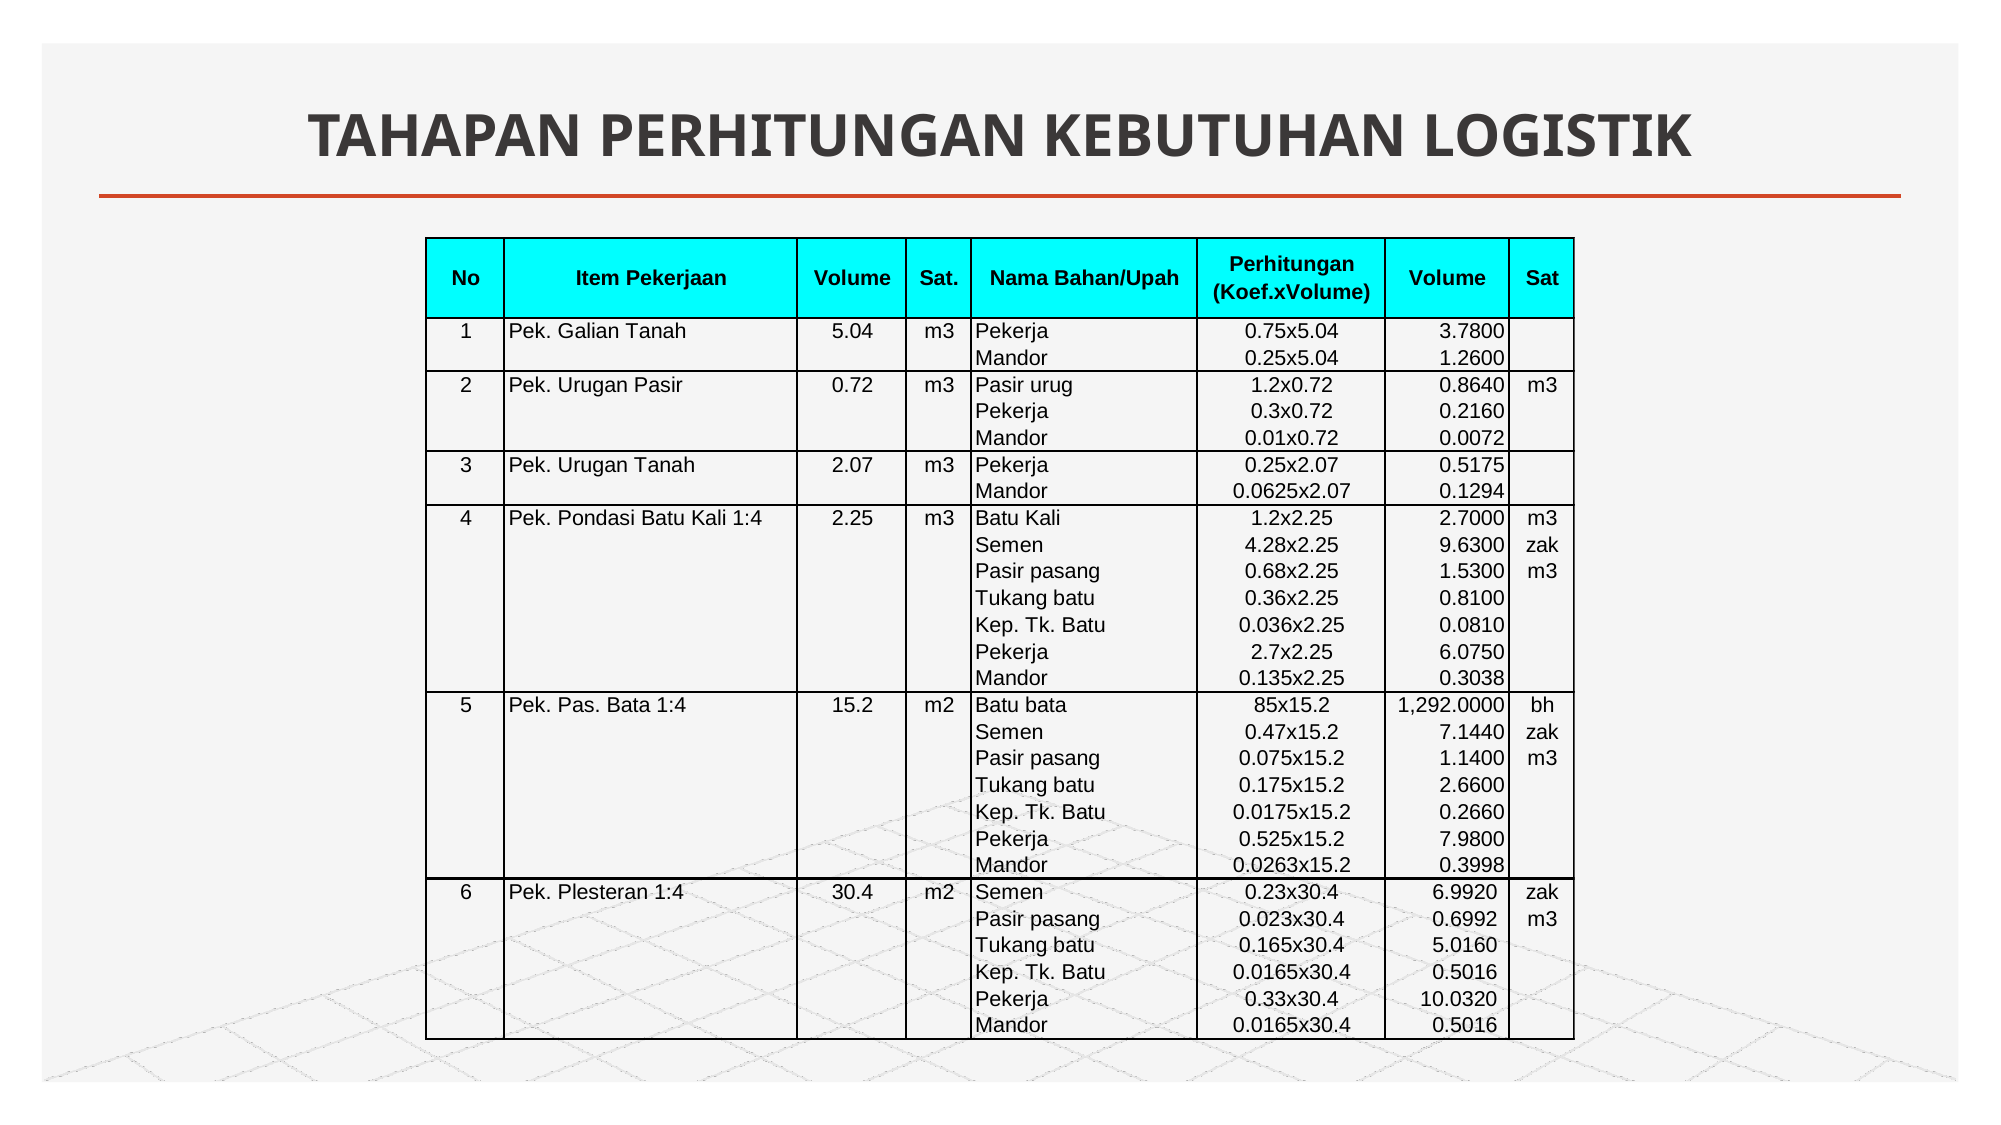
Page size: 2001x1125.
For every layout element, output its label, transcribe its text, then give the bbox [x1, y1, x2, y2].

picture [44, 787, 1956, 1081]
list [424, 236, 1575, 1040]
title TAHAPAN PERHITUNGAN KEBUTUHAN LOGISTIK [99, 75, 1900, 200]
